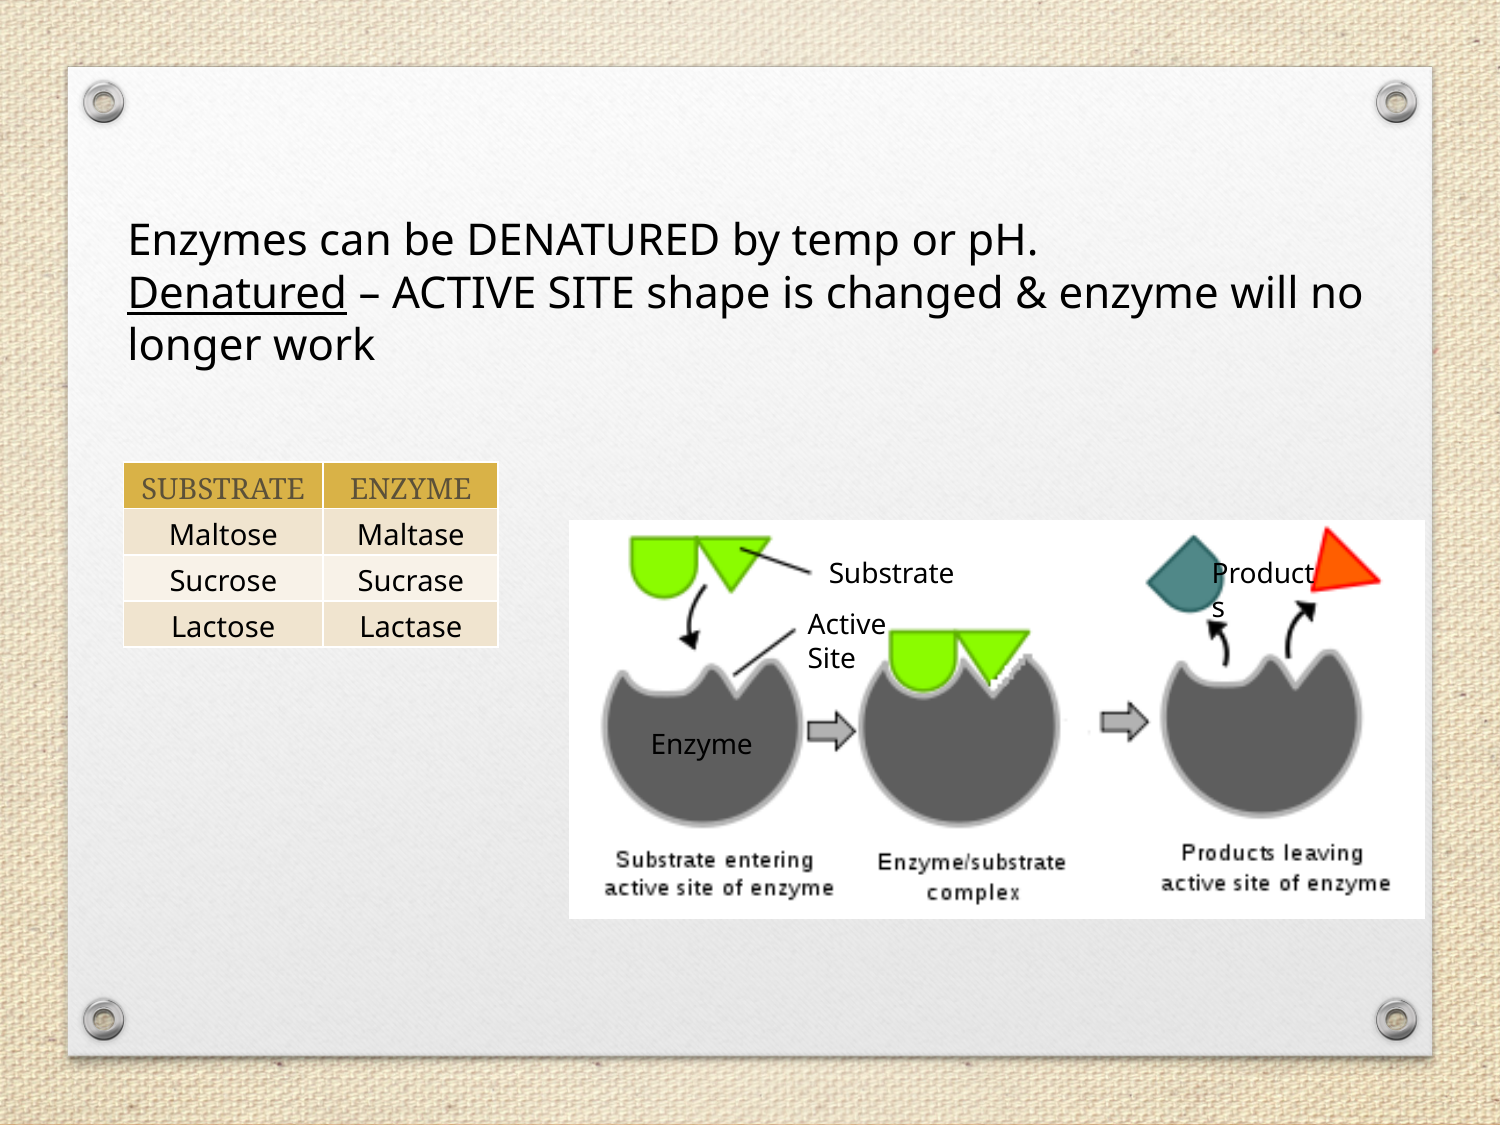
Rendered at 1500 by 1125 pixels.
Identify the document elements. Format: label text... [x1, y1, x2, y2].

table_header ENZYME [324, 463, 497, 508]
table_header SUBSTRATE [124, 463, 322, 508]
table_cell Lactase [324, 602, 497, 646]
table_cell Maltase [324, 509, 497, 554]
picture [0, 0, 1500, 1125]
table_cell Sucrose [124, 556, 322, 600]
table_cell Sucrase [324, 556, 497, 600]
text_box Enzymes can be DENATURED by temp or pH. Denatured – ACTIVE SITE shape is changed & enzyme will no longer work [112, 204, 1393, 430]
table_cell Maltose [124, 509, 322, 554]
table_cell Lactose [124, 602, 322, 646]
